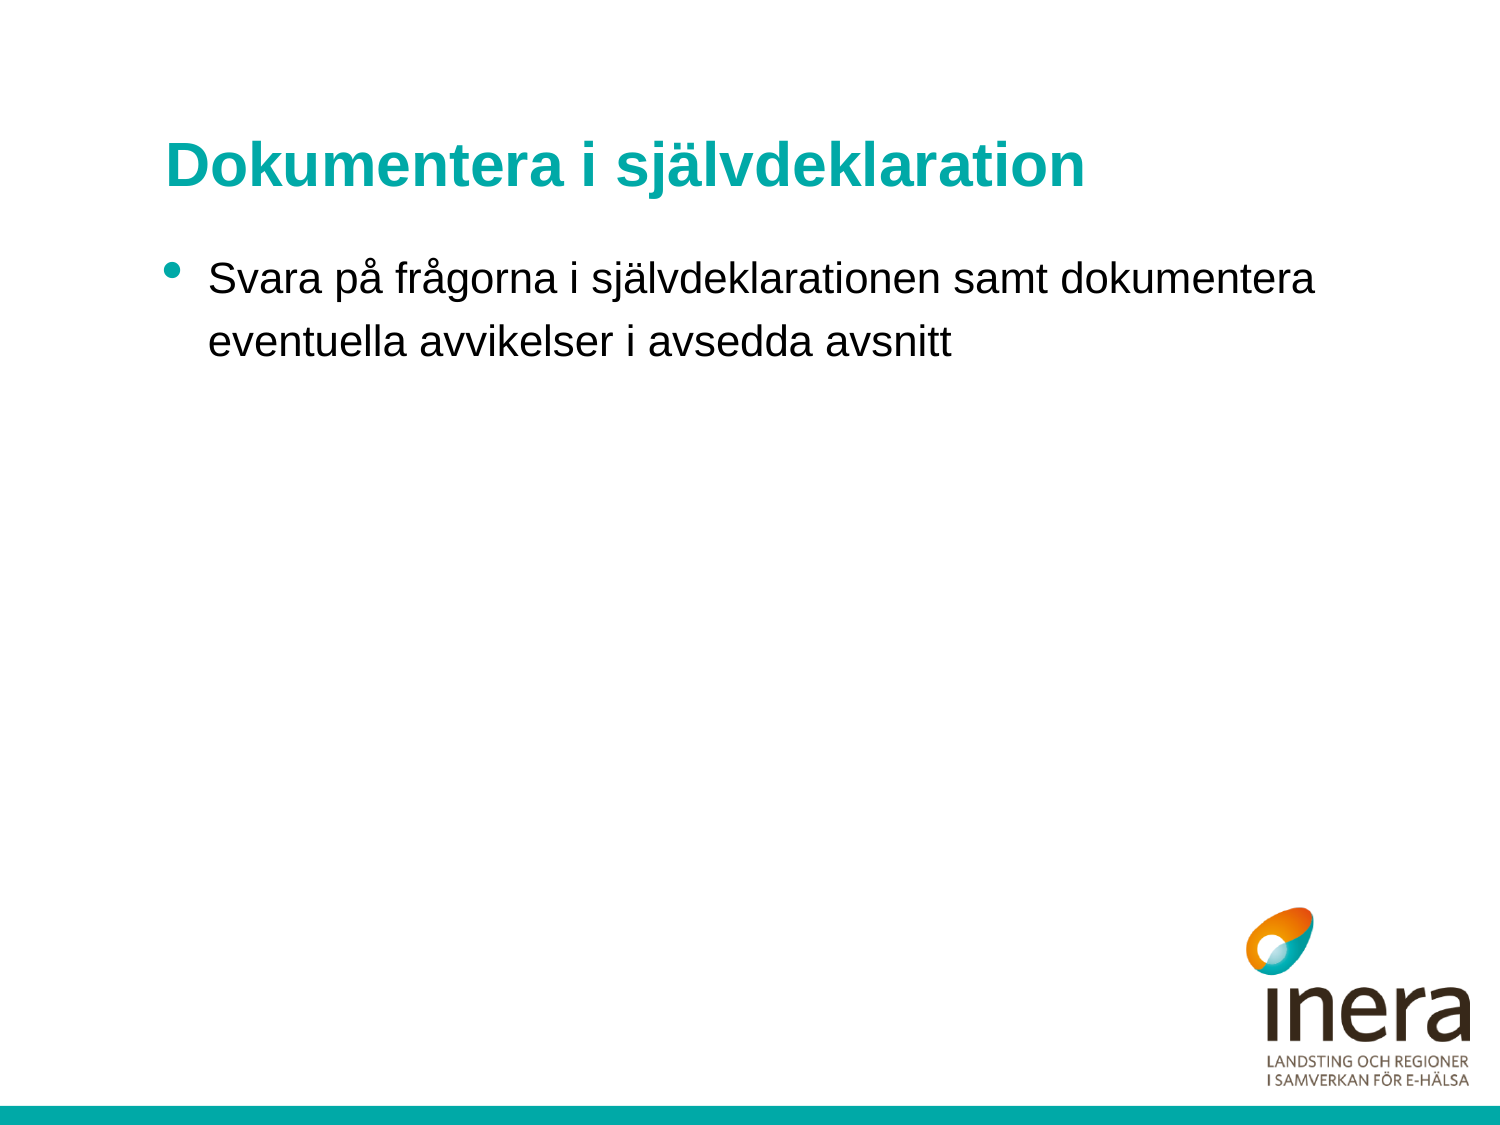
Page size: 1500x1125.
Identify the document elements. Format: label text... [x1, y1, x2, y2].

title Dokumentera i självdeklaration [149, 93, 1333, 207]
list Svara på frågorna i självdeklarationen samt dokumentera eventuella avvikelser i avsedda avsnitt [148, 231, 1333, 897]
picture [1227, 886, 1494, 1105]
